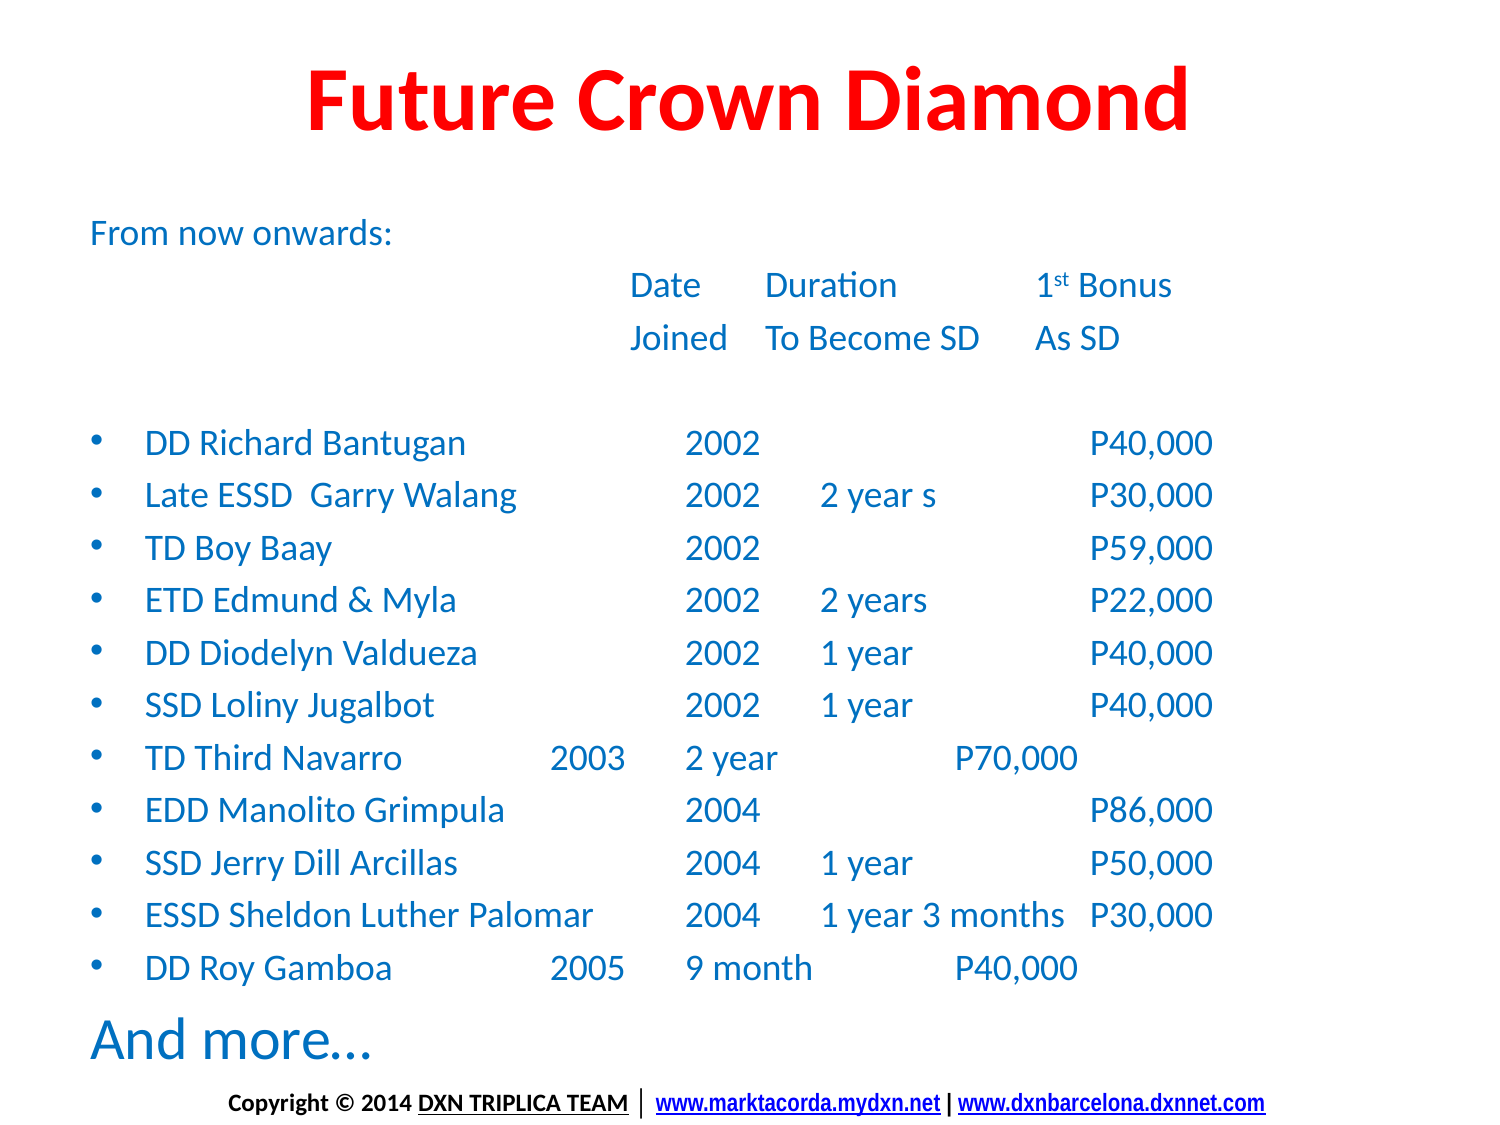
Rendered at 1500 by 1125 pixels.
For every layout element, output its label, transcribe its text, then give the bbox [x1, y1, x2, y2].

title Future Crown Diamond [75, 0, 1425, 188]
list From now onwards: Date Duration 1st Bonus Joined To Become SD As SD DD Richard Bantugan 2002 P40,000 Late ESSD Garry Walang 2002 2 year s P30,000 TD Boy Baay 2002 P59,000 ETD Edmund & Myla 2002 2 years P22,000 DD Diodelyn Valdueza 2002 1 year P40,000 SSD Loliny Jugalbot 2002 1 year P40,000 TD Third Navarro 2003 2 year P70,000 EDD Manolito Grimpula 2004 P86,000 SSD Jerry Dill Arcillas 2004 1 year P50,000 ESSD Sheldon Luther Palomar 2004 1 year 3 months P30,000 DD Roy Gamboa 2005 9 month P40,000 And more… [75, 200, 1425, 1079]
text_box Copyright © 2014 DXN TRIPLICA TEAM │ www.marktacorda.mydxn.net | www.dxnbarcelona.dxnnet.com [0, 1079, 1500, 1125]
